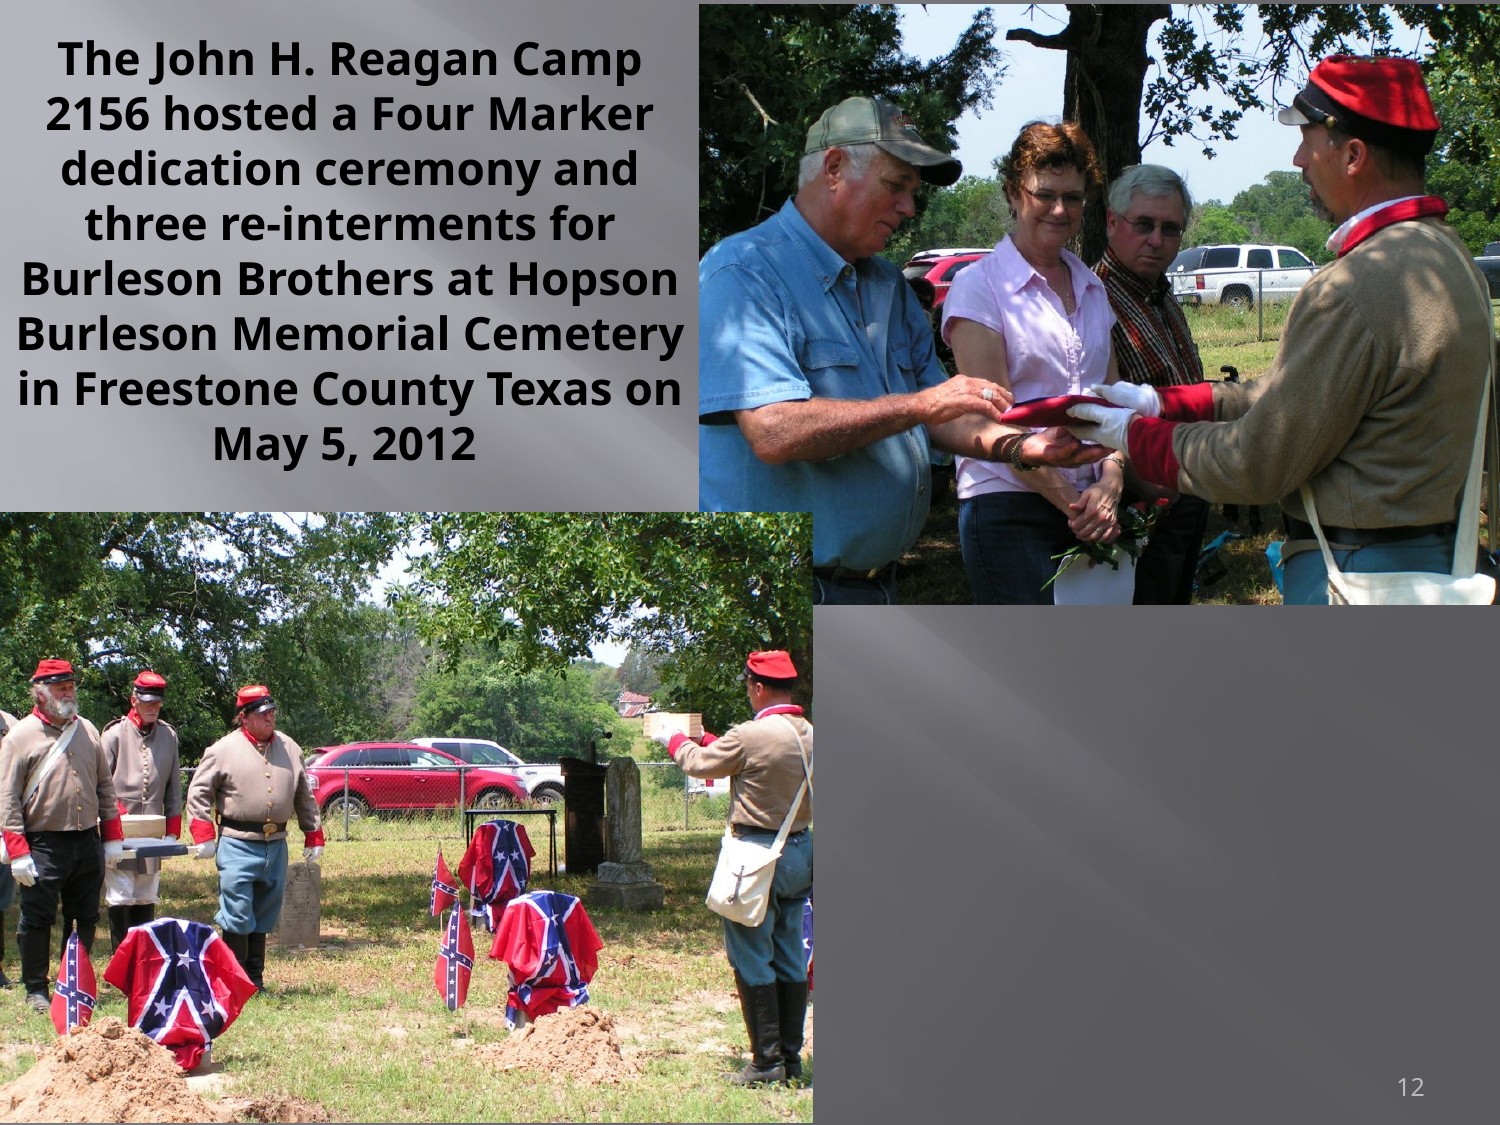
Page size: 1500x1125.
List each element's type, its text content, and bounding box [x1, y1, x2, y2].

picture [699, 4, 1500, 605]
title The John H. Reagan Camp 2156 hosted a Four Marker dedication ceremony and three re-interments for Burleson Brothers at Hopson Burleson Memorial Cemetery in Freestone County Texas on May 5, 2012 [0, 24, 699, 475]
slide_number 12 [1299, 1052, 1425, 1113]
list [0, 512, 814, 1123]
